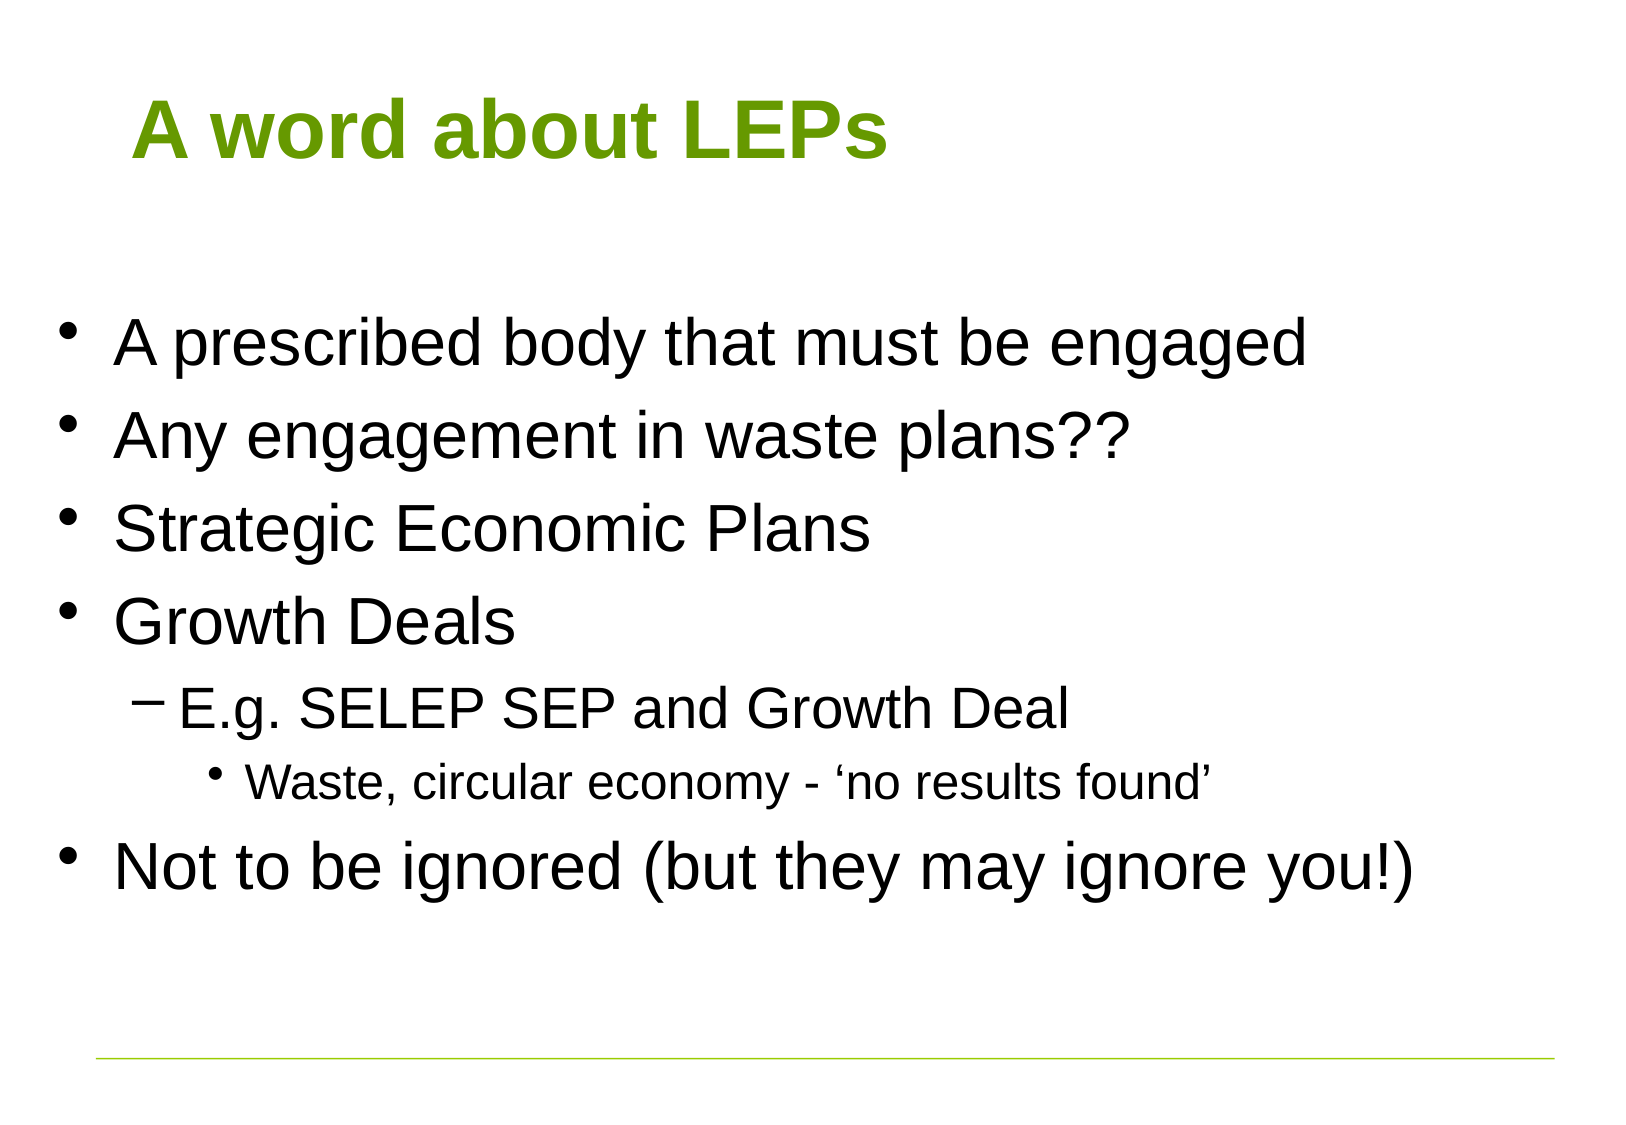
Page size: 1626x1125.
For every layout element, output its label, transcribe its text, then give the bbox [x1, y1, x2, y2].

title A word about LEPs [115, 30, 1579, 219]
list A prescribed body that must be engaged Any engagement in waste plans?? Strategic Economic Plans Growth Deals E.g. SELEP SEP and Growth Deal Waste, circular economy - ‘no results found’ Not to be ignored (but they may ignore you!) [42, 290, 1625, 888]
